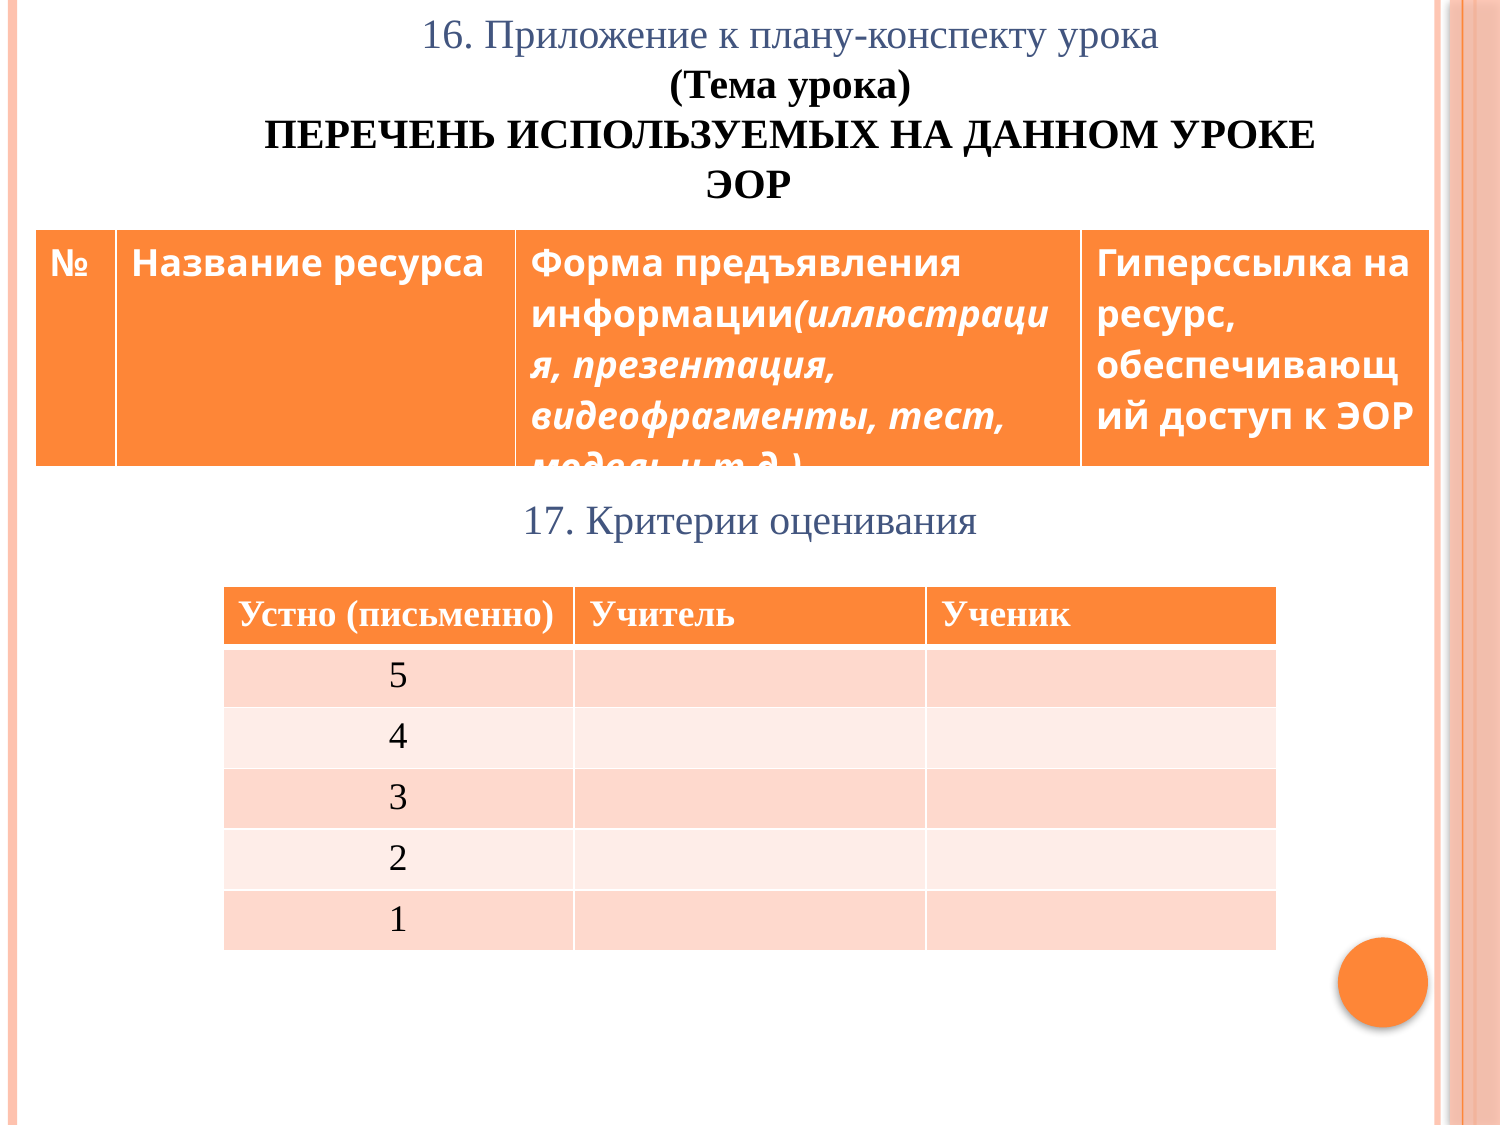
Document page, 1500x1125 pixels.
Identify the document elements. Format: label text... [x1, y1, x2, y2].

table_header Гиперссылка на ресурс, обеспечивающий доступ к ЭОР [1082, 230, 1429, 466]
table_cell 1 [224, 891, 573, 950]
table_header Ученик [927, 587, 1276, 644]
table_header Учитель [575, 587, 925, 644]
table_cell [575, 708, 925, 768]
text_box 16. Приложение к плану-конспекту урока (Тема урока) ПЕРЕЧЕНЬ ИСПОЛЬЗУЕМЫХ НА ДАННОМ УРОКЕ ЭОР [158, 24, 1349, 190]
table_header Название ресурса [117, 230, 515, 466]
table_cell [575, 891, 925, 950]
table_header № [36, 230, 115, 466]
table_cell [927, 891, 1276, 950]
table_cell [927, 769, 1276, 828]
table_cell 2 [224, 830, 573, 889]
table_cell [575, 830, 925, 889]
table_cell [575, 650, 925, 707]
table_cell [575, 769, 925, 828]
table_header Форма предъявления информации(иллюстрация, презентация, видеофрагменты, тест, модель и т.д.) [516, 230, 1080, 466]
table_cell [927, 650, 1276, 707]
table_cell 3 [224, 769, 573, 828]
table_cell 5 [224, 650, 573, 707]
table_cell [927, 708, 1276, 768]
table_cell 4 [224, 708, 573, 768]
table_header Устно (письменно) [224, 587, 573, 644]
table_cell [927, 830, 1276, 889]
text_box 17. Критерии оценивания [507, 485, 993, 551]
